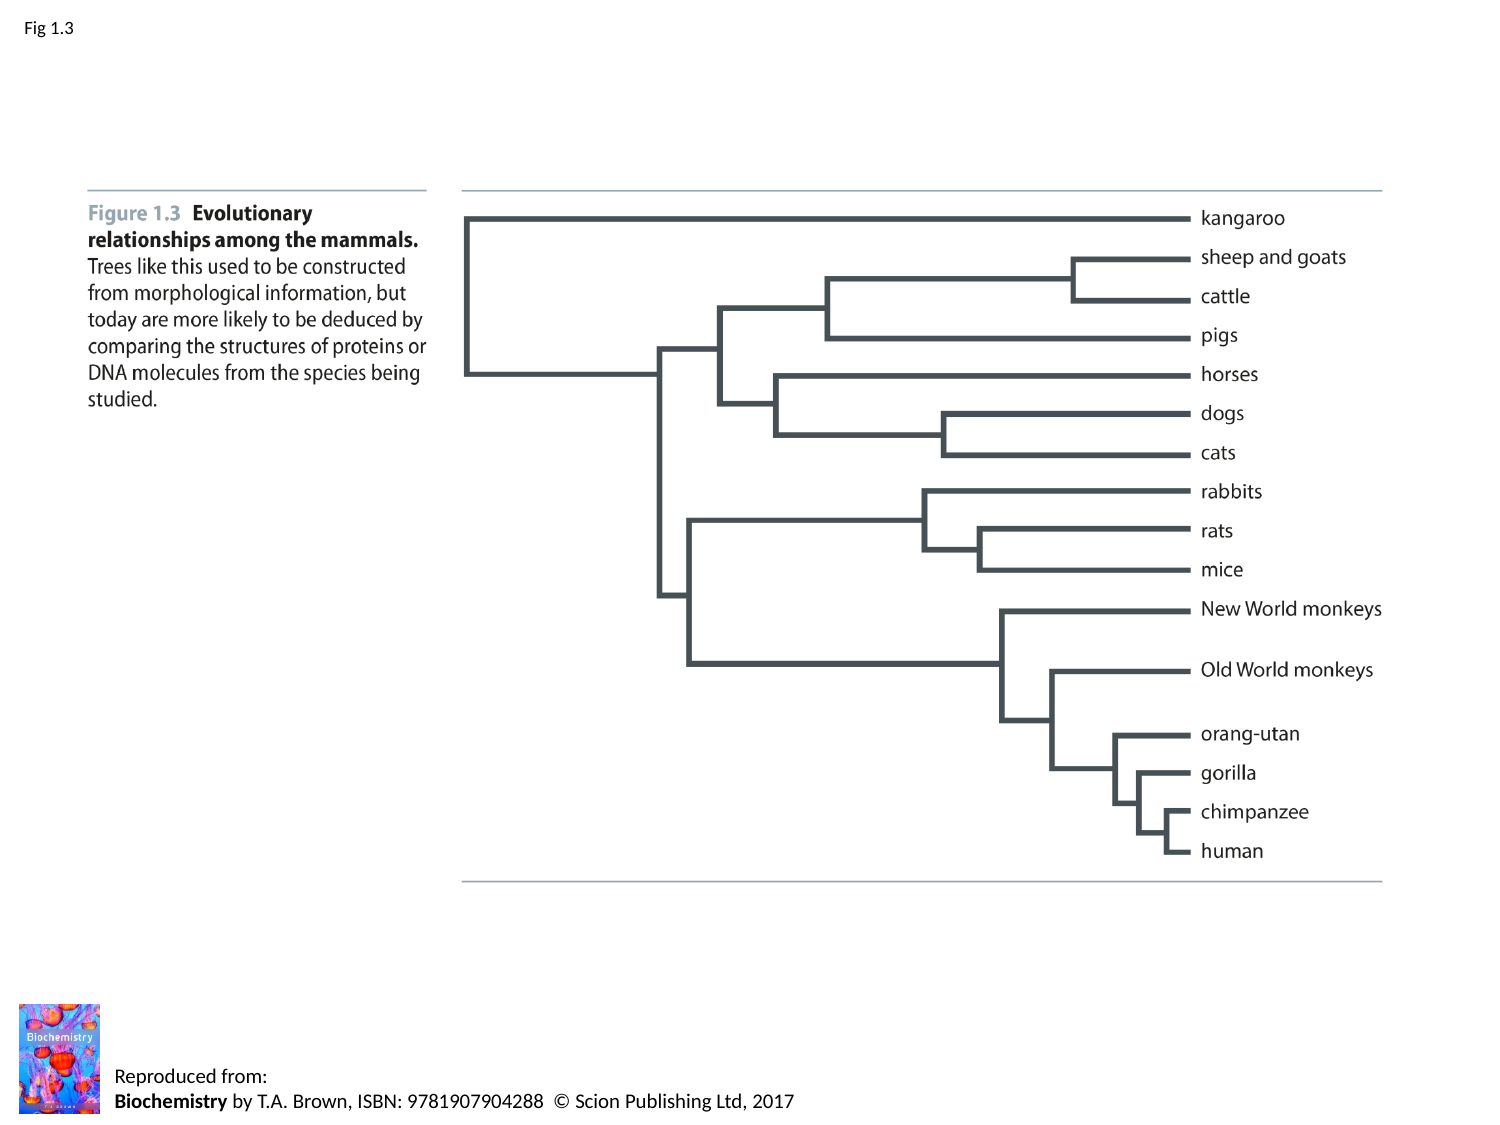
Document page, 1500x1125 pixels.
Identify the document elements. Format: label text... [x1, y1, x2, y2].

text_box Reproduced from: Biochemistry by T.A. Brown, ISBN: 9781907904288 © Scion Publishing Ltd, 2017 [101, 1055, 838, 1121]
picture [74, 174, 1434, 919]
title Fig 1.3 [0, 1, 100, 53]
picture [19, 1004, 101, 1114]
